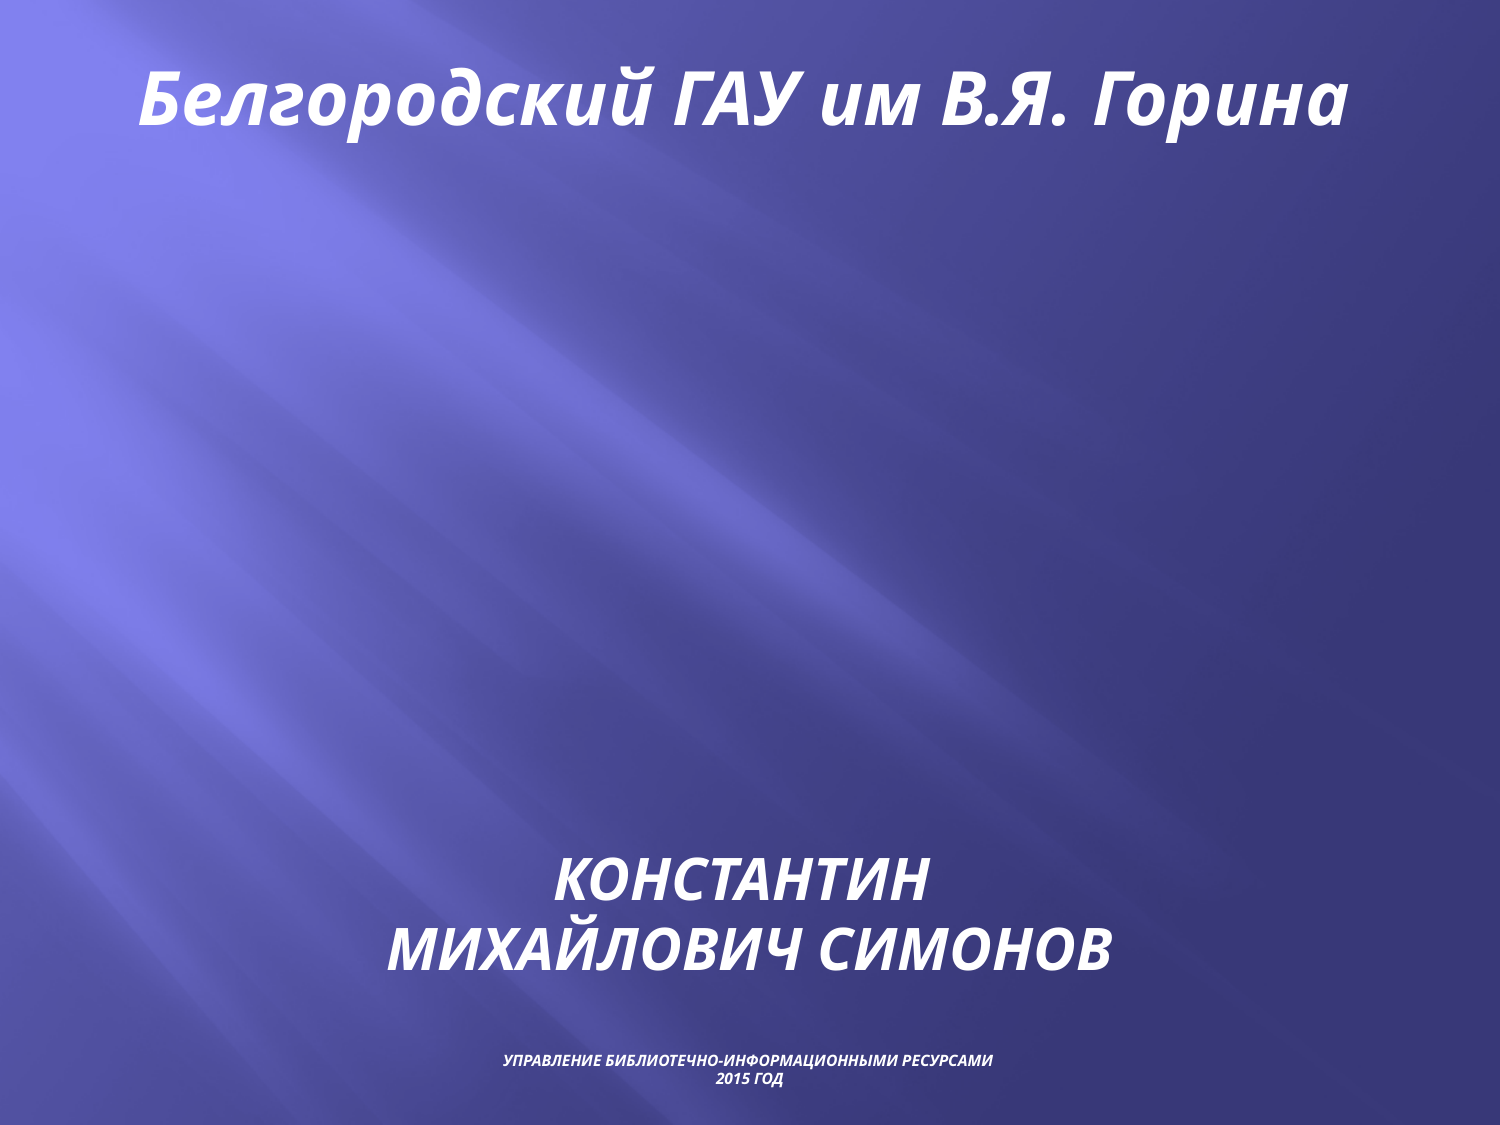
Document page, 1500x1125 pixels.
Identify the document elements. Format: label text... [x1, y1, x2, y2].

subtitle Белгородский ГАУ им В.Я. Горина [53, 42, 1436, 169]
title Константин Михайлович Симонов Управление библиотечно-информационными ресурсами 2015 Год [0, 841, 1500, 1125]
